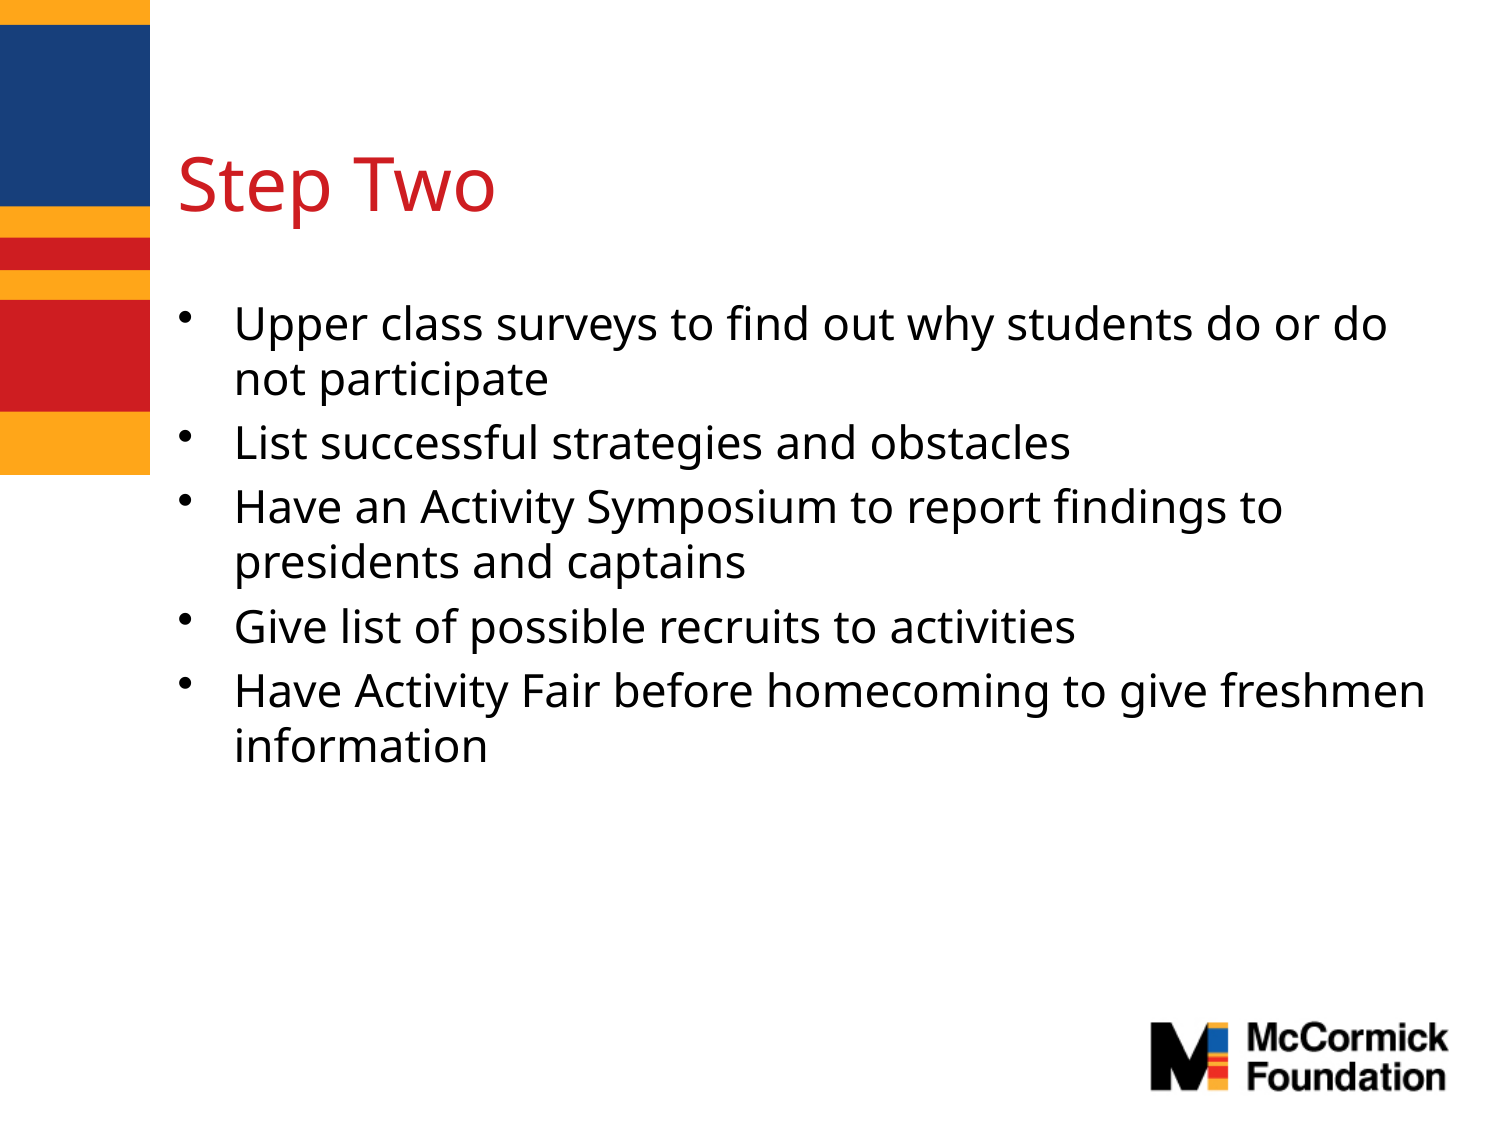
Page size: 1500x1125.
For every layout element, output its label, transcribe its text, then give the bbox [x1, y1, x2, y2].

title Step Two [162, 87, 1451, 276]
picture [1150, 1017, 1449, 1100]
list Upper class surveys to find out why students do or do not participate List successful strategies and obstacles Have an Activity Symposium to report findings to presidents and captains Give list of possible recruits to activities Have Activity Fair before homecoming to give freshmen information [162, 287, 1451, 988]
